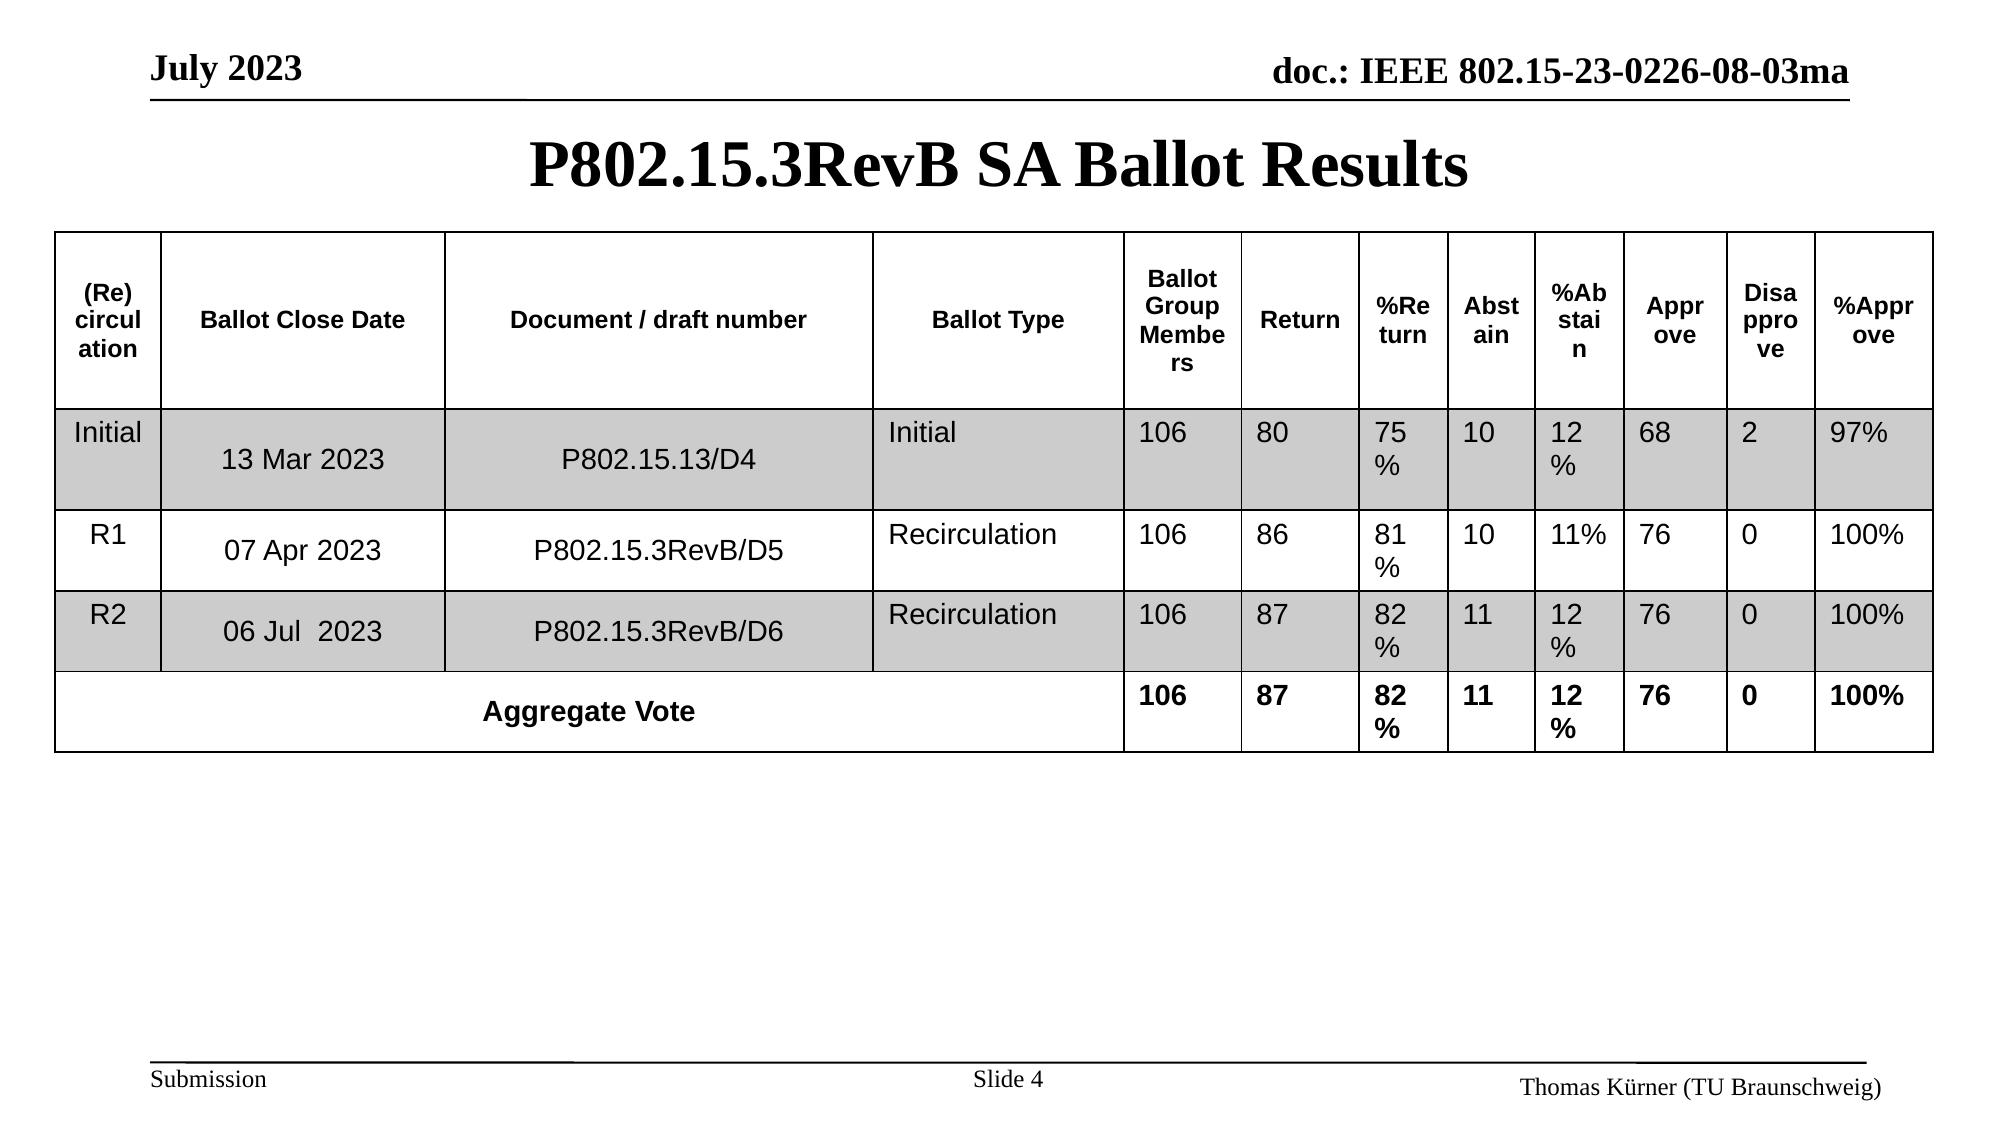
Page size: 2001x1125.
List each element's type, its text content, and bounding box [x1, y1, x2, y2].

table_cell 100% [1816, 672, 1932, 751]
table_header Return [1242, 233, 1358, 408]
table_cell 0 [1728, 672, 1814, 751]
table_header Ballot Type [874, 233, 1123, 408]
table_cell 12% [1536, 672, 1623, 751]
table_cell 11% [1536, 511, 1623, 590]
table_cell 13 Mar 2023 [162, 410, 444, 509]
table_header Approve [1625, 233, 1726, 408]
table_cell 11 [1449, 592, 1534, 671]
table_header (Re) circulation [56, 233, 160, 408]
table_cell 86 [1242, 511, 1358, 590]
table_cell P802.15.13/D4 [446, 410, 872, 509]
table_cell 07 Apr 2023 [162, 511, 444, 590]
table_cell 106 [1125, 410, 1241, 509]
table_cell 87 [1242, 592, 1358, 671]
table_cell 10 [1449, 410, 1534, 509]
table_cell 75% [1360, 410, 1447, 509]
table_cell 100% [1816, 511, 1932, 590]
table_cell 12% [1536, 410, 1623, 509]
table_header %Approve [1816, 233, 1932, 408]
table_cell 80 [1242, 410, 1358, 509]
table_cell Recirculation [874, 511, 1123, 590]
table_header Ballot Close Date [162, 233, 444, 408]
table_cell 0 [1728, 511, 1814, 590]
table_cell 10 [1449, 511, 1534, 590]
table_cell 97% [1816, 410, 1932, 509]
table_cell Aggregate Vote [56, 672, 1123, 751]
table_header Abstain [1449, 233, 1534, 408]
table_cell 76 [1625, 592, 1726, 671]
table_cell 82% [1360, 672, 1447, 751]
table_cell Initial [56, 410, 160, 509]
title P802.15.3RevB SA Ballot Results [0, 112, 2000, 209]
table_cell R2 [56, 592, 160, 671]
table_cell P802.15.3RevB/D6 [446, 592, 872, 671]
table_cell 06 Jul 2023 [162, 592, 444, 671]
table_cell 0 [1728, 592, 1814, 671]
table_cell 2 [1728, 410, 1814, 509]
table_cell 76 [1625, 672, 1726, 751]
table_cell 87 [1242, 672, 1358, 751]
table_cell 82% [1360, 592, 1447, 671]
table_cell 68 [1625, 410, 1726, 509]
table_cell 81% [1360, 511, 1447, 590]
table_cell 12% [1536, 592, 1623, 671]
table_cell 11 [1449, 672, 1534, 751]
table_header Ballot Group Members [1125, 233, 1241, 408]
table_header %Abstain [1536, 233, 1623, 408]
table_cell P802.15.3RevB/D5 [446, 511, 872, 590]
table_cell 106 [1125, 592, 1241, 671]
table_cell Initial [874, 410, 1123, 509]
table_header %Return [1360, 233, 1447, 408]
table_cell Recirculation [874, 592, 1123, 671]
table_cell 106 [1125, 672, 1241, 751]
slide_number Slide 4 [950, 1061, 1067, 1123]
table_cell 76 [1625, 511, 1726, 590]
table_cell 106 [1125, 511, 1241, 590]
table_header Disapprove [1728, 233, 1814, 408]
table_cell R1 [56, 511, 160, 590]
table_cell 100% [1816, 592, 1932, 671]
table_header Document / draft number [446, 233, 872, 408]
